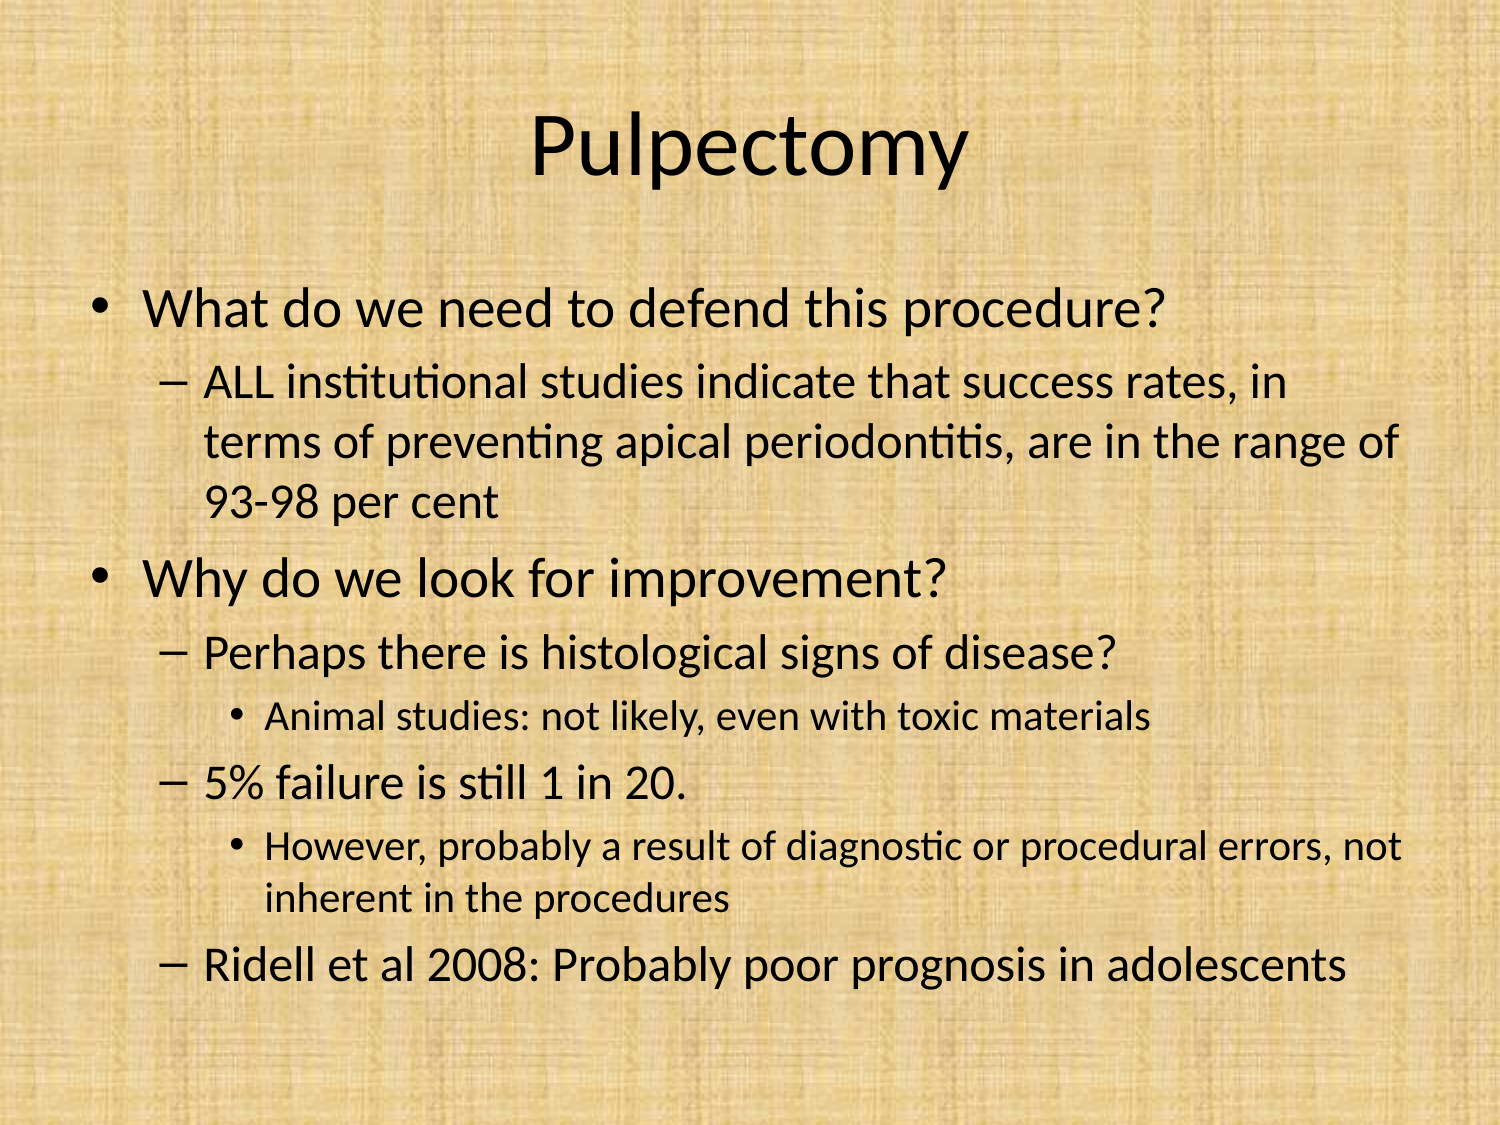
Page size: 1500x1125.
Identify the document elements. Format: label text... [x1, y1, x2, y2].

list What do we need to defend this procedure? ALL institutional studies indicate that success rates, in terms of preventing apical periodontitis, are in the range of 93-98 per cent Why do we look for improvement? Perhaps there is histological signs of disease? Animal studies: not likely, even with toxic materials 5% failure is still 1 in 20. However, probably a result of diagnostic or procedural errors, not inherent in the procedures Ridell et al 2008: Probably poor prognosis in adolescents [75, 262, 1425, 1005]
picture [0, 0, 1500, 1125]
title Pulpectomy [75, 45, 1425, 233]
